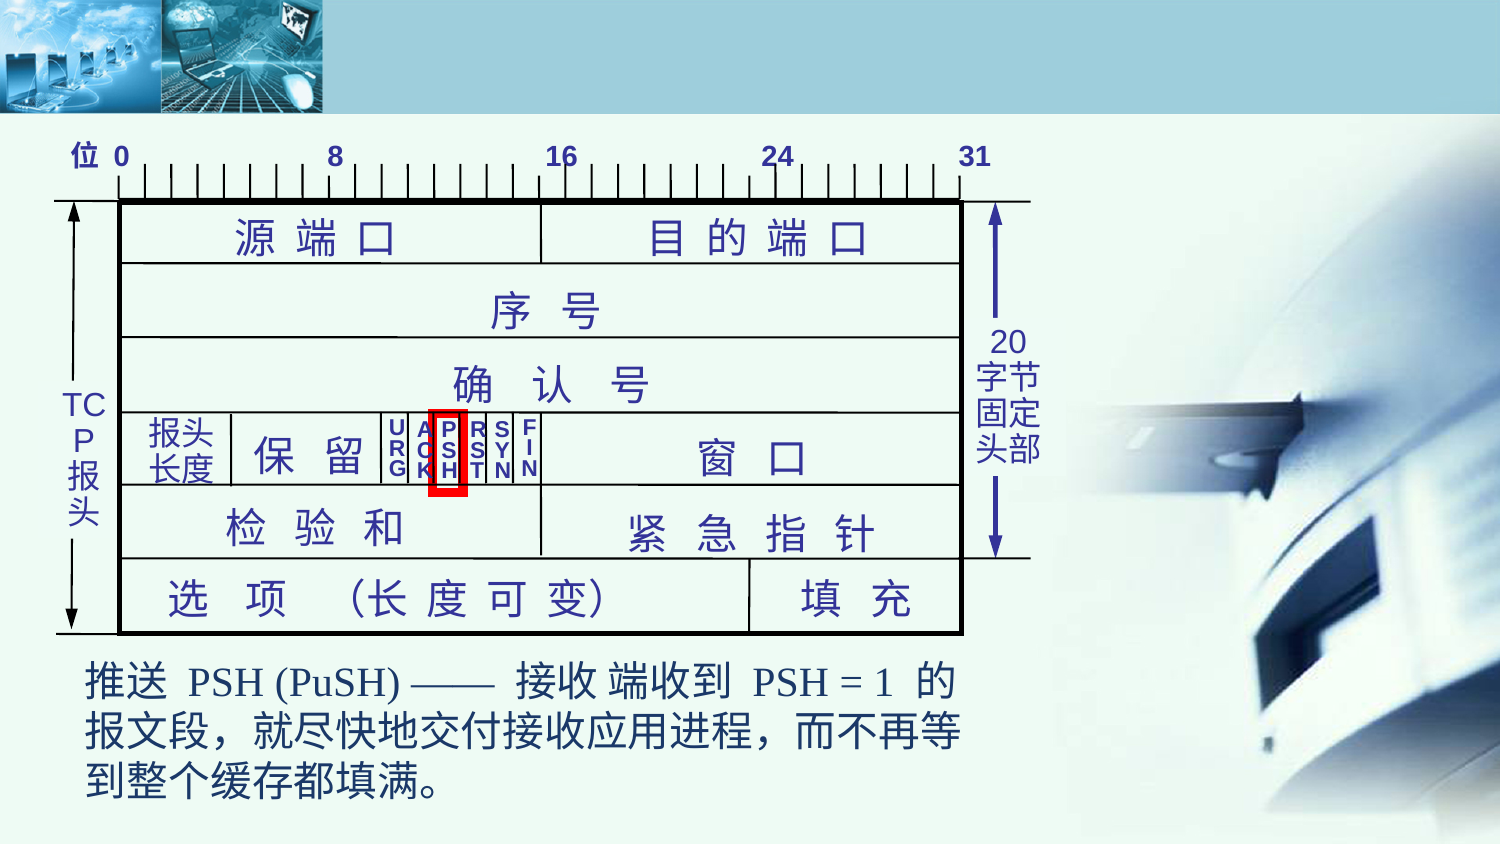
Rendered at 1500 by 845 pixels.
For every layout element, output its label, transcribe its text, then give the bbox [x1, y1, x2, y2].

picture [0, 0, 1500, 844]
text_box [37, 117, 1067, 635]
text_box 推送 PSH (PuSH) —— 接收 端收到 PSH = 1 的报文段，就尽快地交付接收应用进程，而不再等到整个缓存都填满。 [70, 647, 985, 812]
